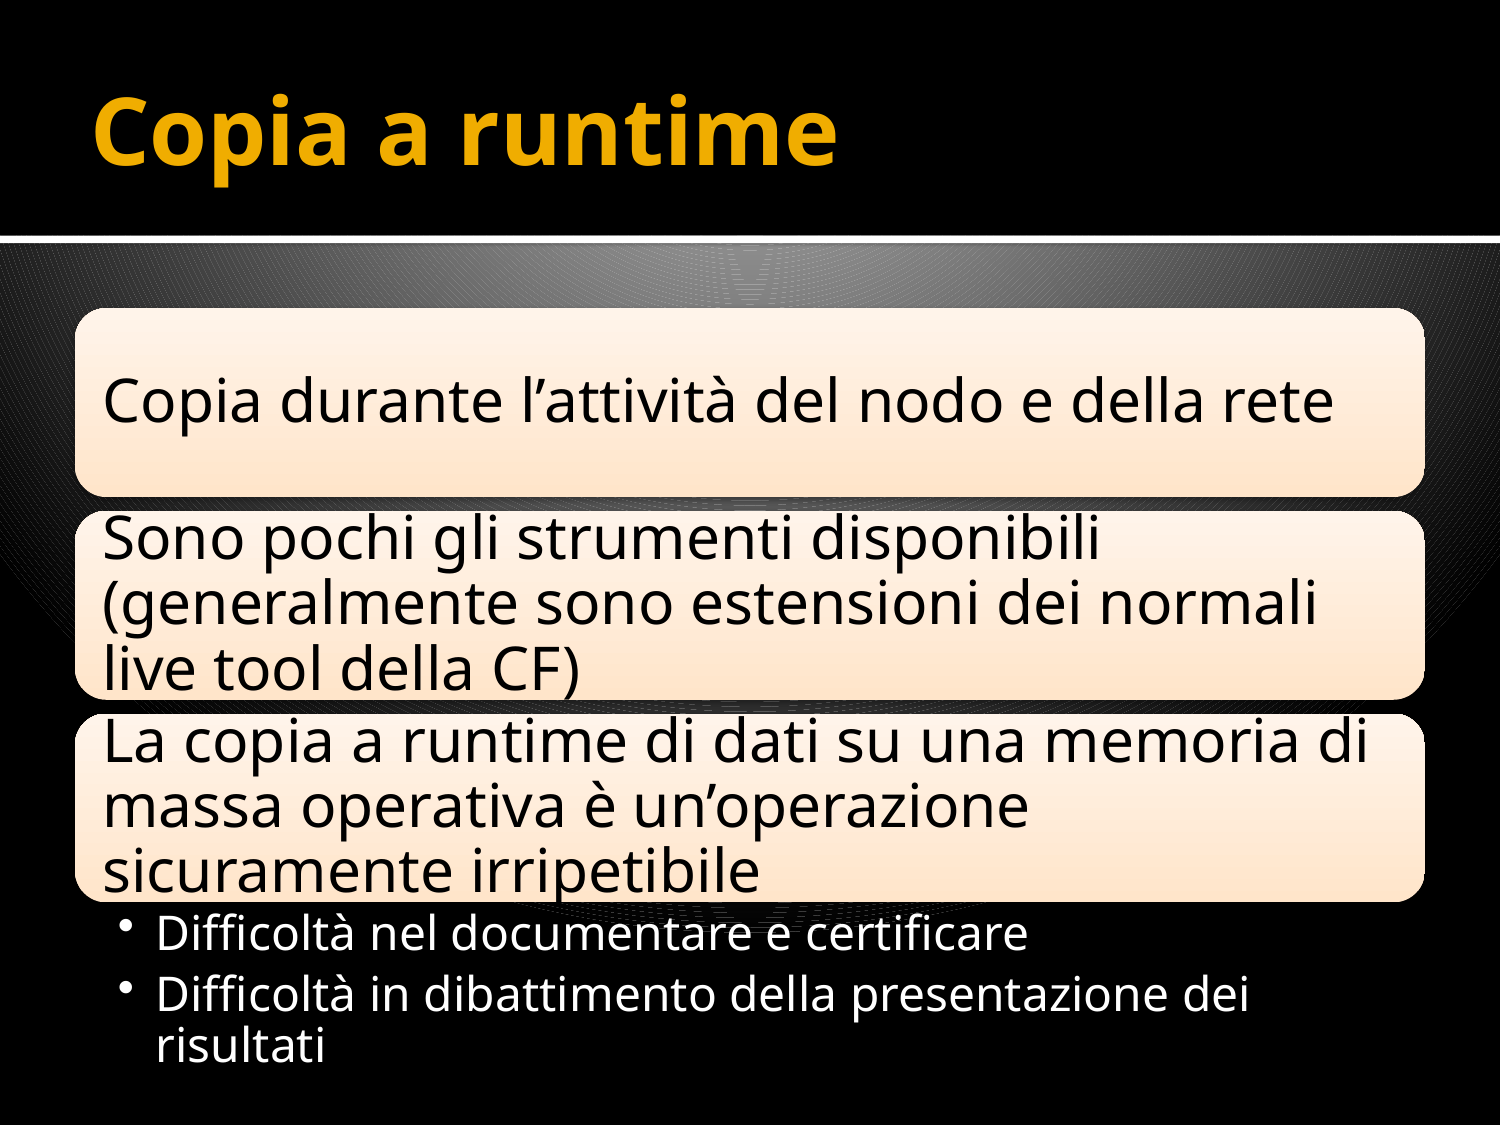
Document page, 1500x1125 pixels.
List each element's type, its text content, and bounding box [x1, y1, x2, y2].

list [74, 291, 1425, 1050]
title Copia a runtime [75, 25, 1425, 231]
